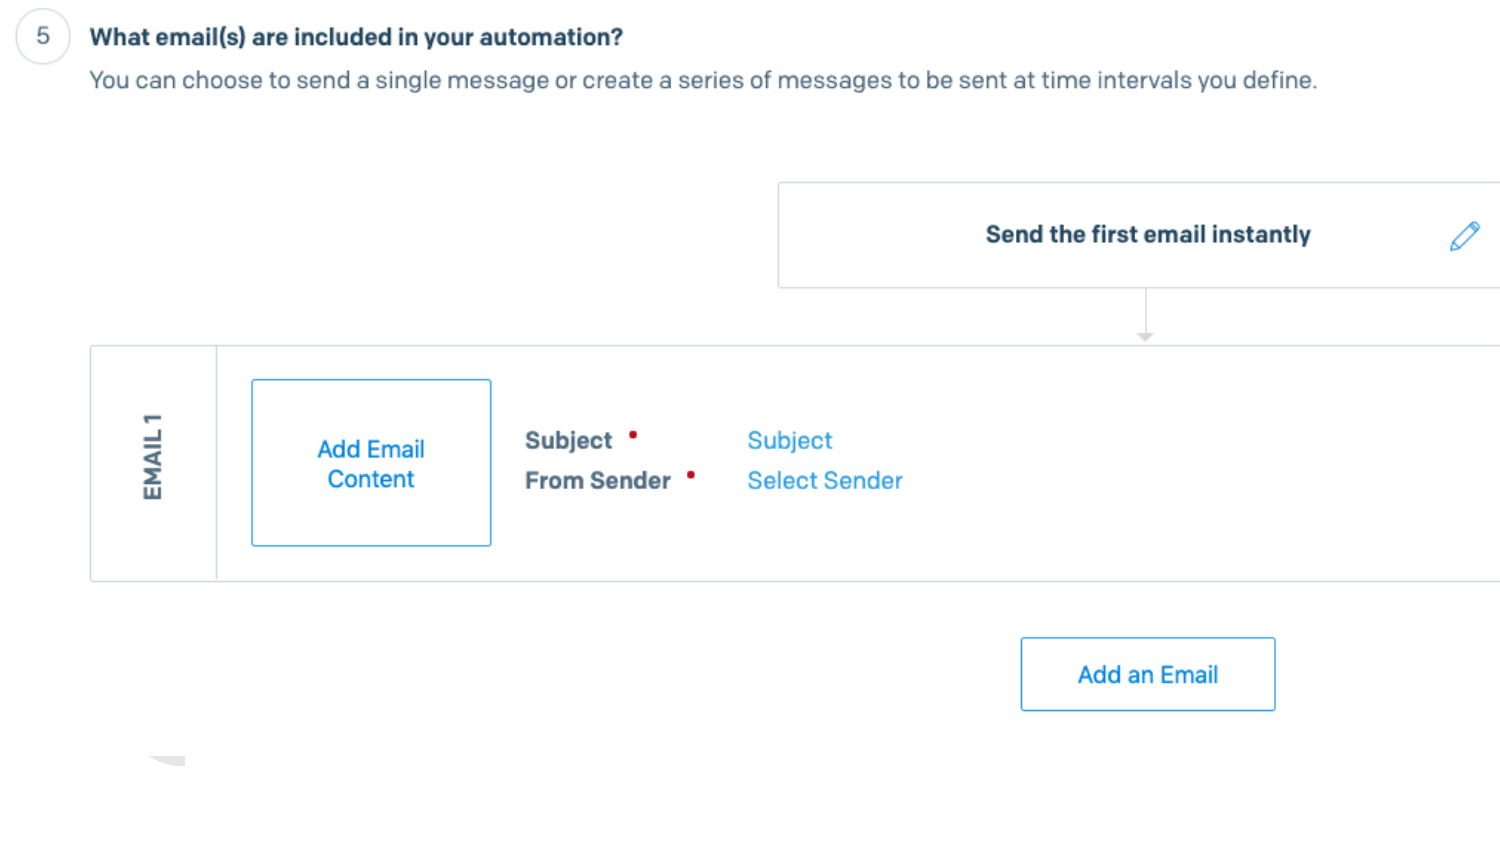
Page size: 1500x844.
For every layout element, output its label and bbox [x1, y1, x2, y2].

picture [0, 0, 1500, 756]
